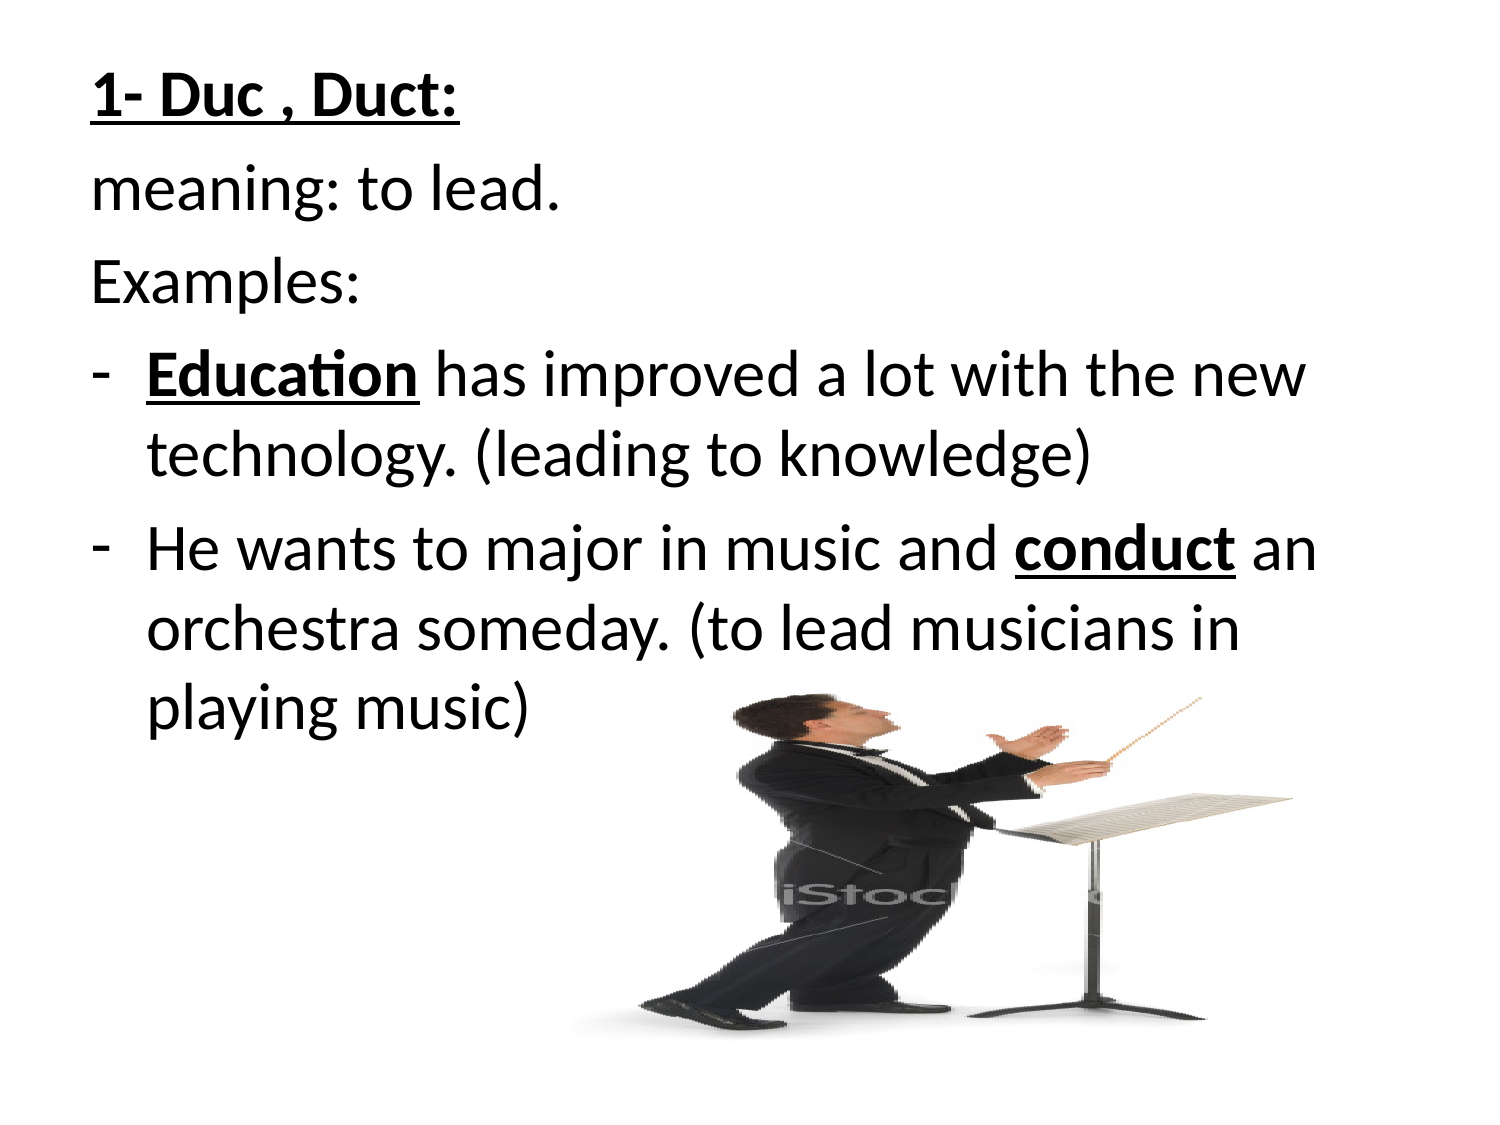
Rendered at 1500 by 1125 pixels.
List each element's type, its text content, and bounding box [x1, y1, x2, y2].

list 1- Duc , Duct: meaning: to lead. Examples: Education has improved a lot with the new technology. (leading to knowledge) He wants to major in music and conduct an orchestra someday. (to lead musicians in playing music) [75, 42, 1425, 1024]
picture [572, 680, 1355, 1048]
